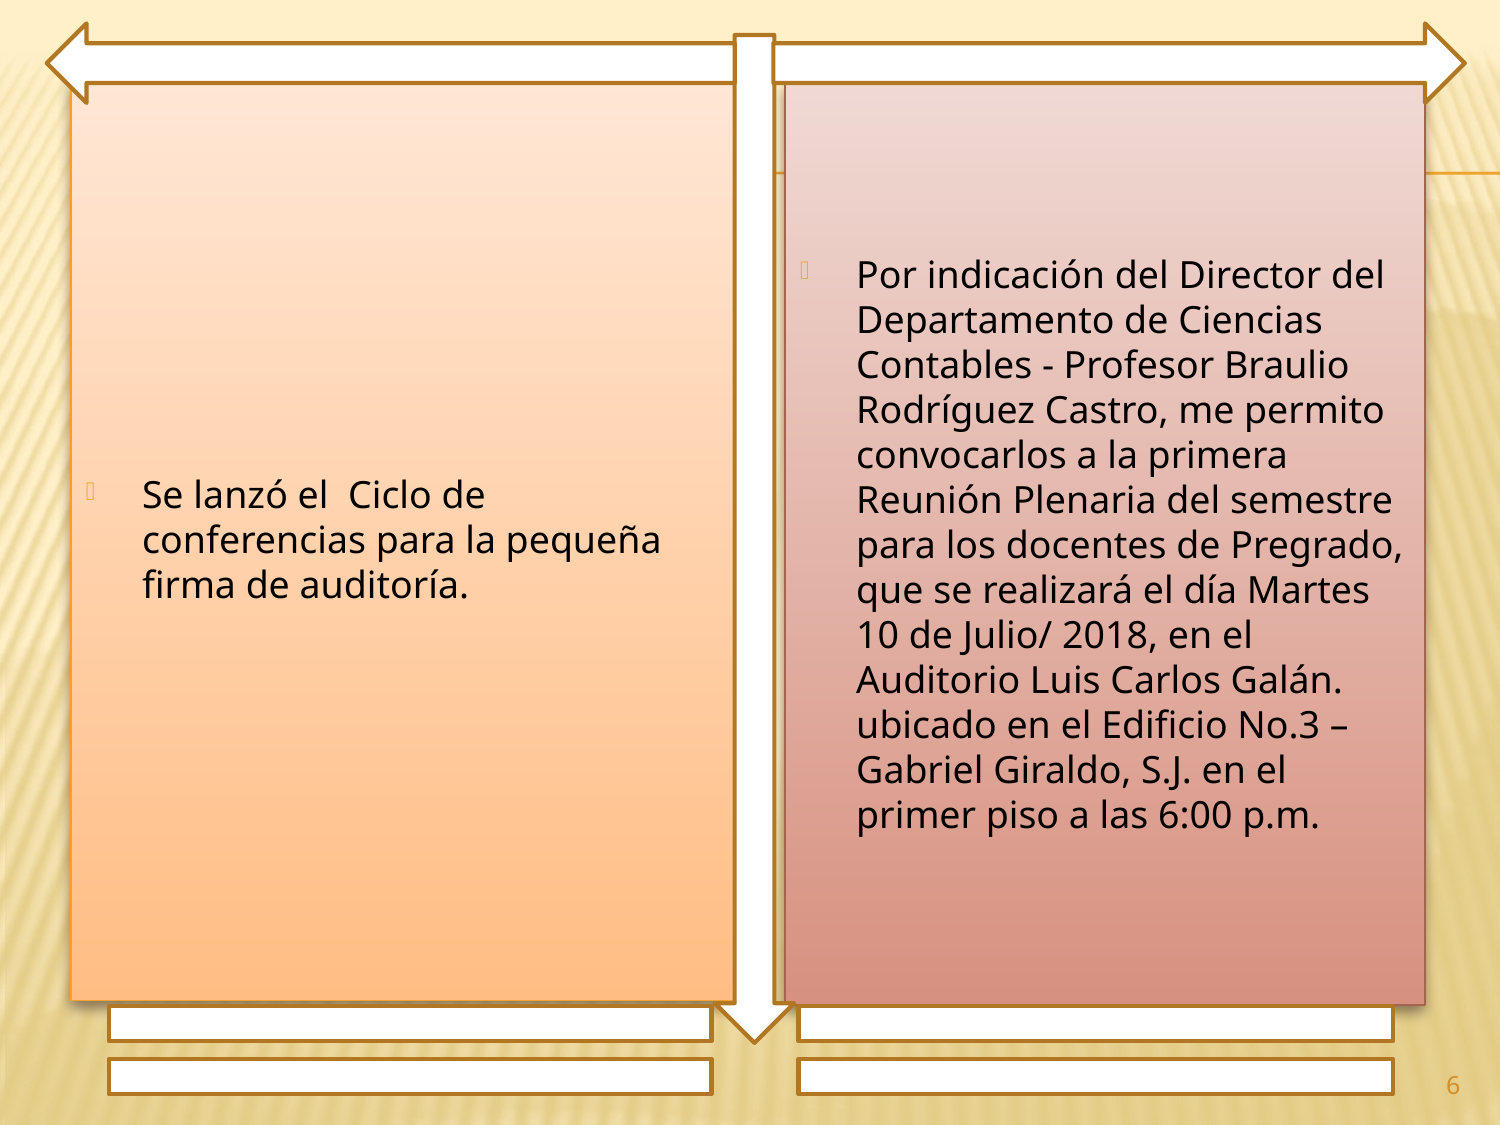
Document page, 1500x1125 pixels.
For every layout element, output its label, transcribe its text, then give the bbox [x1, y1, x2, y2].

text_box [107, 1004, 714, 1043]
list Se lanzó el Ciclo de conferencias para la pequeña firma de auditoría. [70, 86, 732, 1001]
text_box [44, 21, 737, 105]
text_box [107, 1057, 714, 1096]
text_box [712, 32, 797, 1046]
text_box [796, 1057, 1395, 1096]
list Por indicación del Director del Departamento de Ciencias Contables - Profesor Braulio Rodríguez Castro, me permito convocarlos a la primera Reunión Plenaria del semestre para los docentes de Pregrado, que se realizará el día Martes 10 de Julio/ 2018, en el Auditorio Luis Carlos Galán. ubicado en el Edificio No.3 – Gabriel Giraldo, S.J. en el primer piso a las 6:00 p.m. [784, 86, 1426, 1006]
text_box [796, 1004, 1395, 1043]
slide_number 6 [1350, 1062, 1475, 1103]
text_box [771, 21, 1467, 105]
